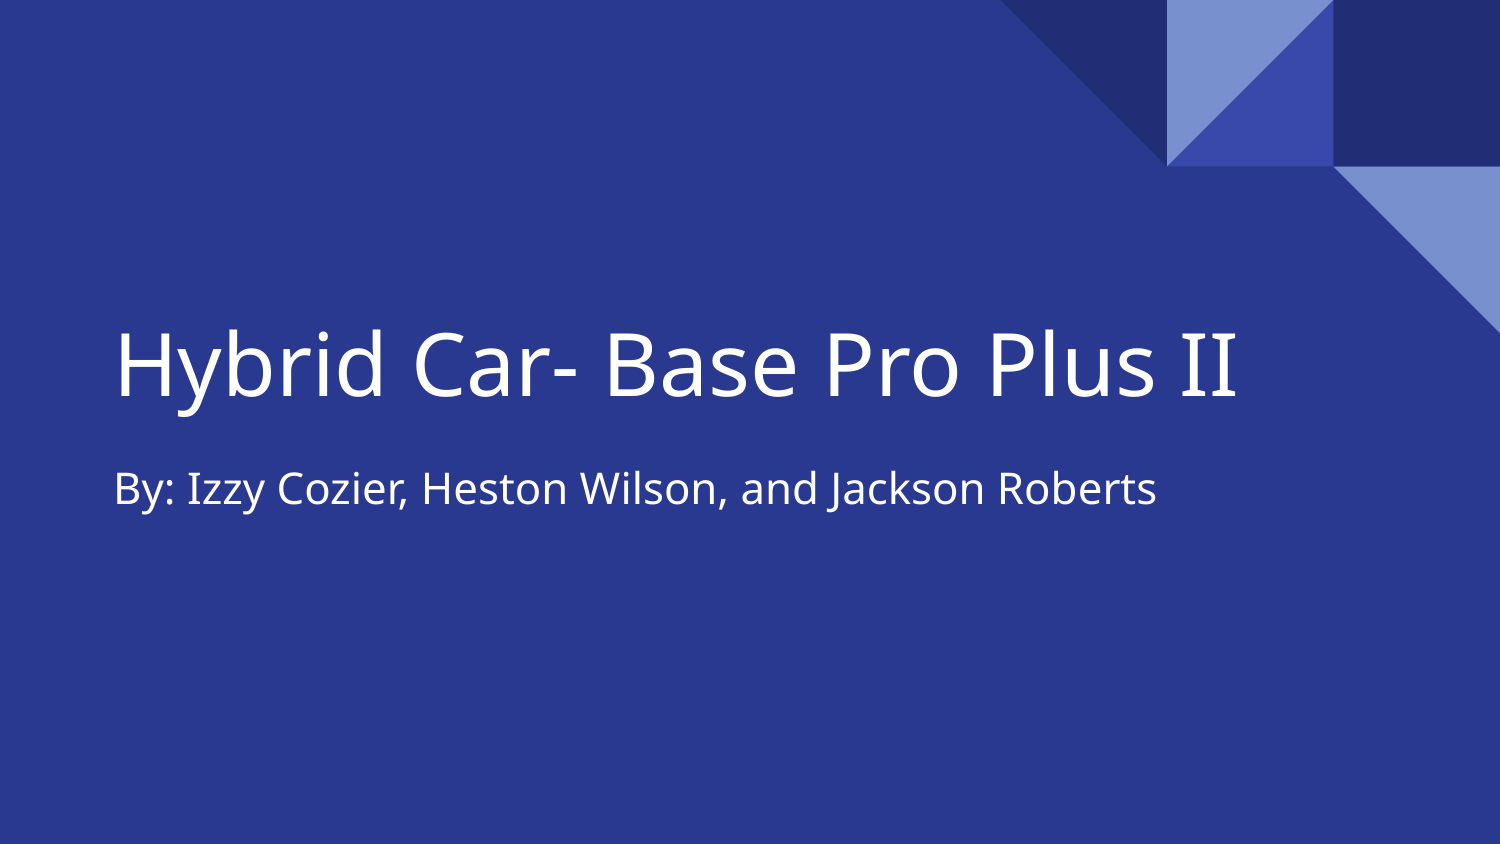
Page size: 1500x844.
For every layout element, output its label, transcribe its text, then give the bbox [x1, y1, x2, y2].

title Hybrid Car- Base Pro Plus II [98, 291, 1447, 429]
subtitle By: Izzy Cozier, Heston Wilson, and Jackson Roberts [98, 445, 1447, 517]
